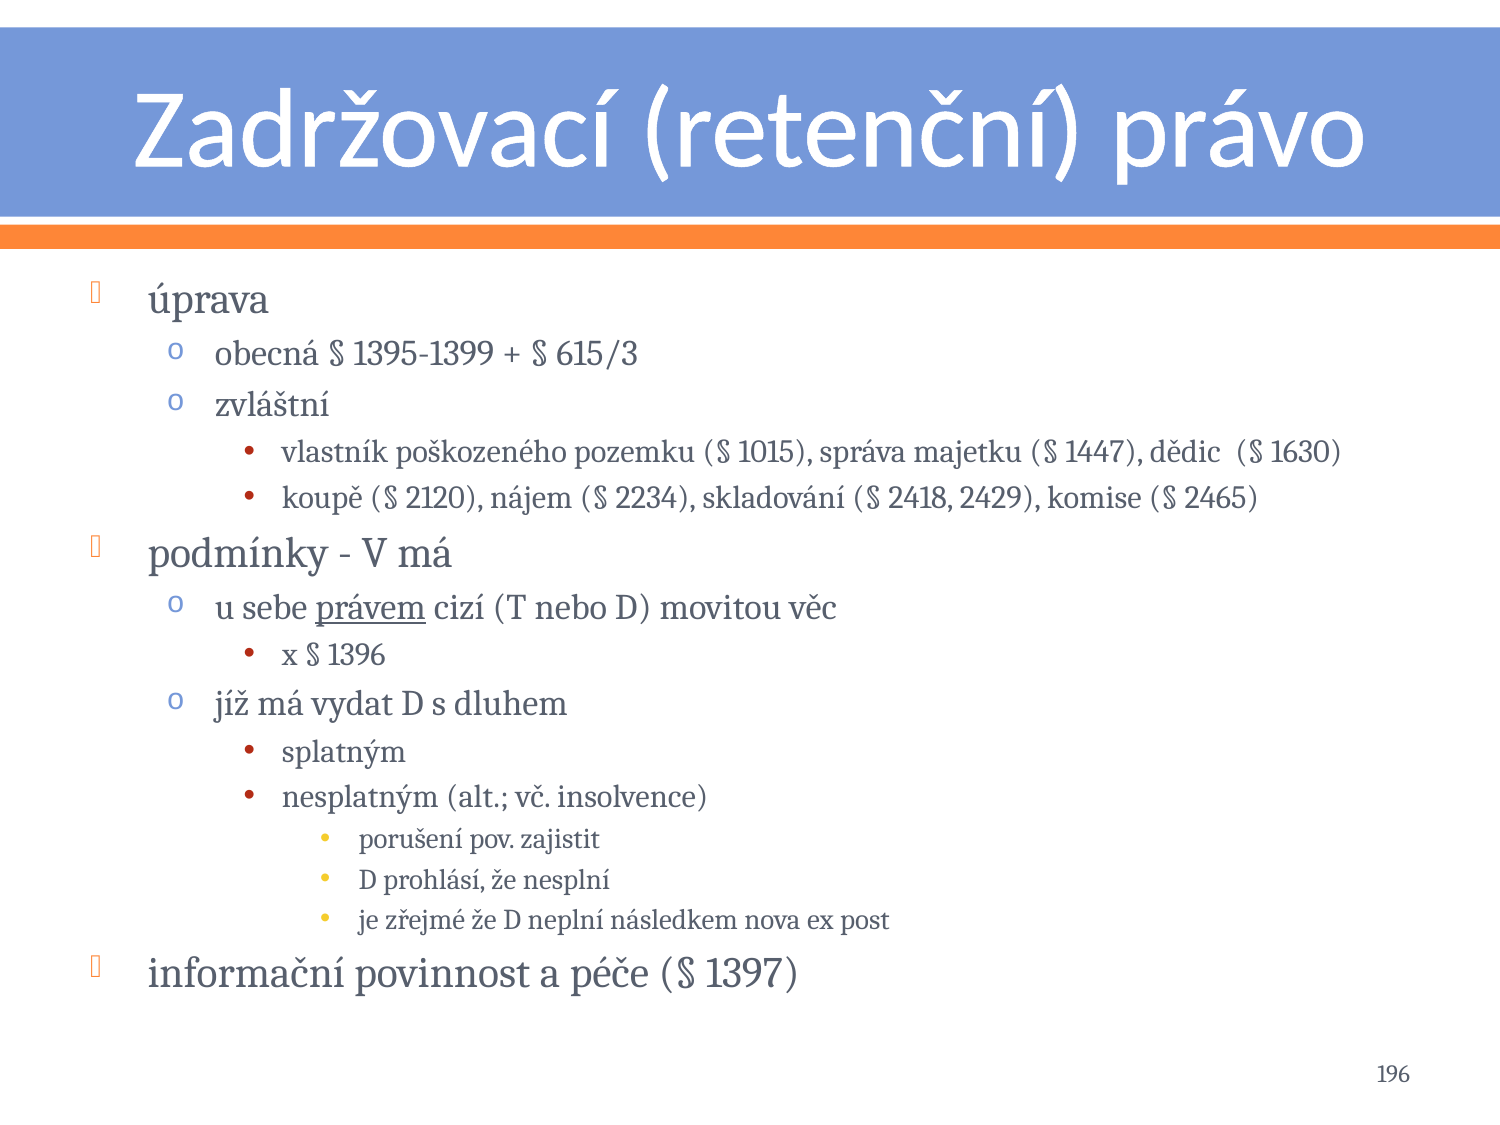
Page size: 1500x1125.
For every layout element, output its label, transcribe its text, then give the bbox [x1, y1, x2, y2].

list úprava obecná § 1395-1399 + § 615/3 zvláštní vlastník poškozeného pozemku (§ 1015), správa majetku (§ 1447), dědic (§ 1630) koupě (§ 2120), nájem (§ 2234), skladování (§ 2418, 2429), komise (§ 2465) podmínky - V má u sebe právem cizí (T nebo D) movitou věc x § 1396 jíž má vydat D s dluhem splatným nesplatným (alt.; vč. insolvence) porušení pov. zajistit D prohlásí, že nesplní je zřejmé že D neplní následkem nova ex post informační povinnost a péče (§ 1397) [75, 262, 1425, 1005]
title Zadržovací (retenční) právo [75, 29, 1425, 213]
slide_number 196 [1074, 1042, 1425, 1103]
